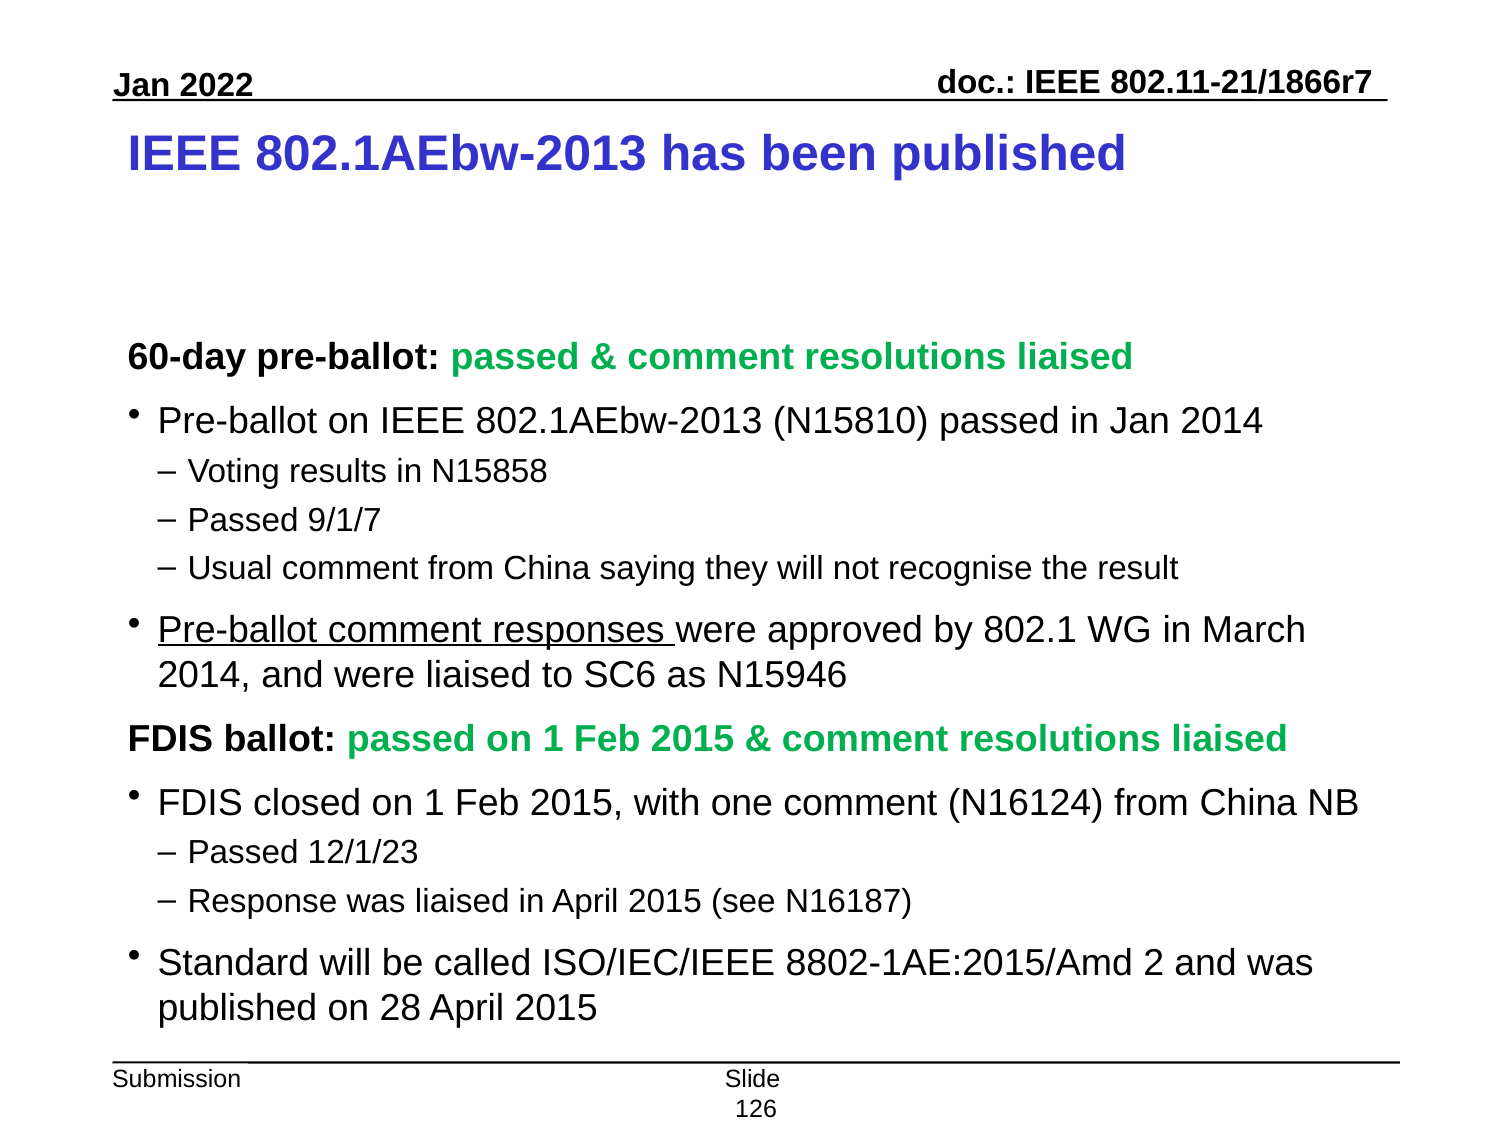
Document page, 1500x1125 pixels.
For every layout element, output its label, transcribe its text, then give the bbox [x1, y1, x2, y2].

slide_number Slide 126 [709, 1061, 803, 1093]
list 60-day pre-ballot: passed & comment resolutions liaised Pre-ballot on IEEE 802.1AEbw-2013 (N15810) passed in Jan 2014 Voting results in N15858 Passed 9/1/7 Usual comment from China saying they will not recognise the result Pre-ballot comment responses were approved by 802.1 WG in March 2014, and were liaised to SC6 as N15946 FDIS ballot: passed on 1 Feb 2015 & comment resolutions liaised FDIS closed on 1 Feb 2015, with one comment (N16124) from China NB Passed 12/1/23 Response was liaised in April 2015 (see N16187) Standard will be called ISO/IEC/IEEE 8802-1AE:2015/Amd 2 and was published on 28 April 2015 [112, 324, 1388, 1000]
title IEEE 802.1AEbw-2013 has been published [112, 112, 1388, 288]
